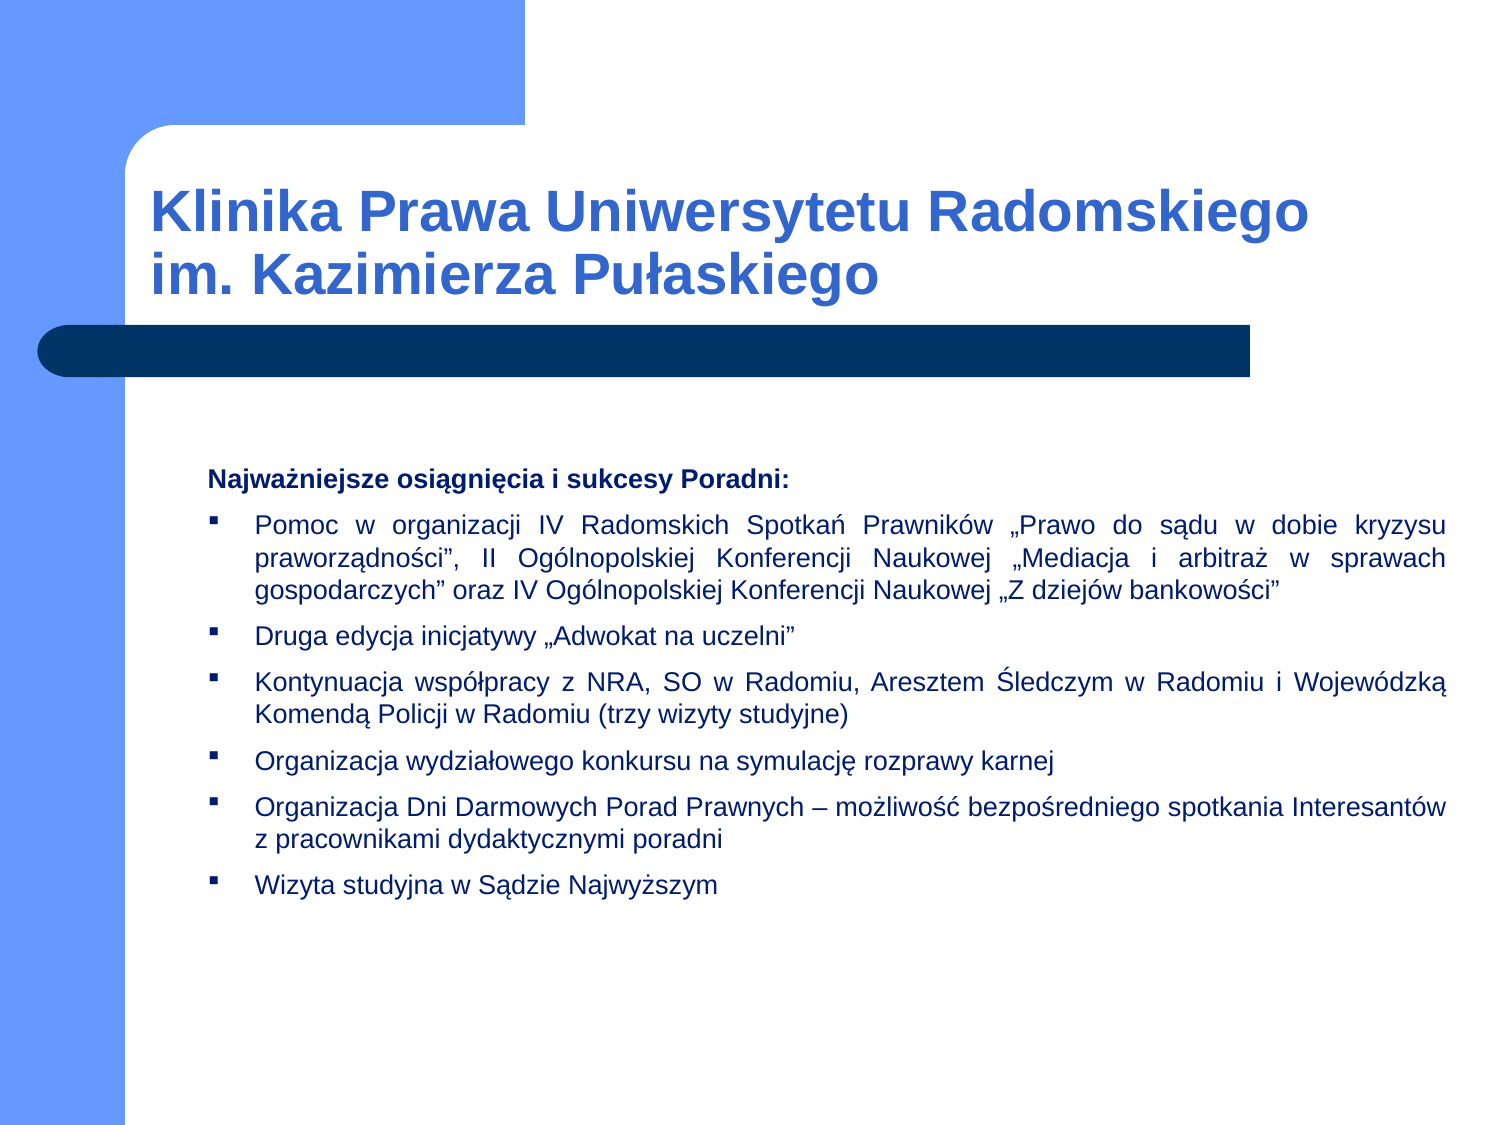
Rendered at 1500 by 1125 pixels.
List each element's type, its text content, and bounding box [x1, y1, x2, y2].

text_box Najważniejsze osiągnięcia i sukcesy Poradni: Pomoc w organizacji IV Radomskich Spotkań Prawników „Prawo do sądu w dobie kryzysu praworządności”, II Ogólnopolskiej Konferencji Naukowej „Mediacja i arbitraż w sprawach gospodarczych” oraz IV Ogólnopolskiej Konferencji Naukowej „Z dziejów bankowości” Druga edycja inicjatywy „Adwokat na uczelni” Kontynuacja współpracy z NRA, SO w Radomiu, Aresztem Śledczym w Radomiu i Wojewódzką Komendą Policji w Radomiu (trzy wizyty studyjne) Organizacja wydziałowego konkursu na symulację rozprawy karnej Organizacja Dni Darmowych Porad Prawnych – możliwość bezpośredniego spotkania Interesantów z pracownikami dydaktycznymi poradni Wizyta studyjna w Sądzie Najwyższym [192, 454, 1461, 908]
title Klinika Prawa Uniwersytetu Radomskiego im. Kazimierza Pułaskiego [135, 126, 1449, 315]
